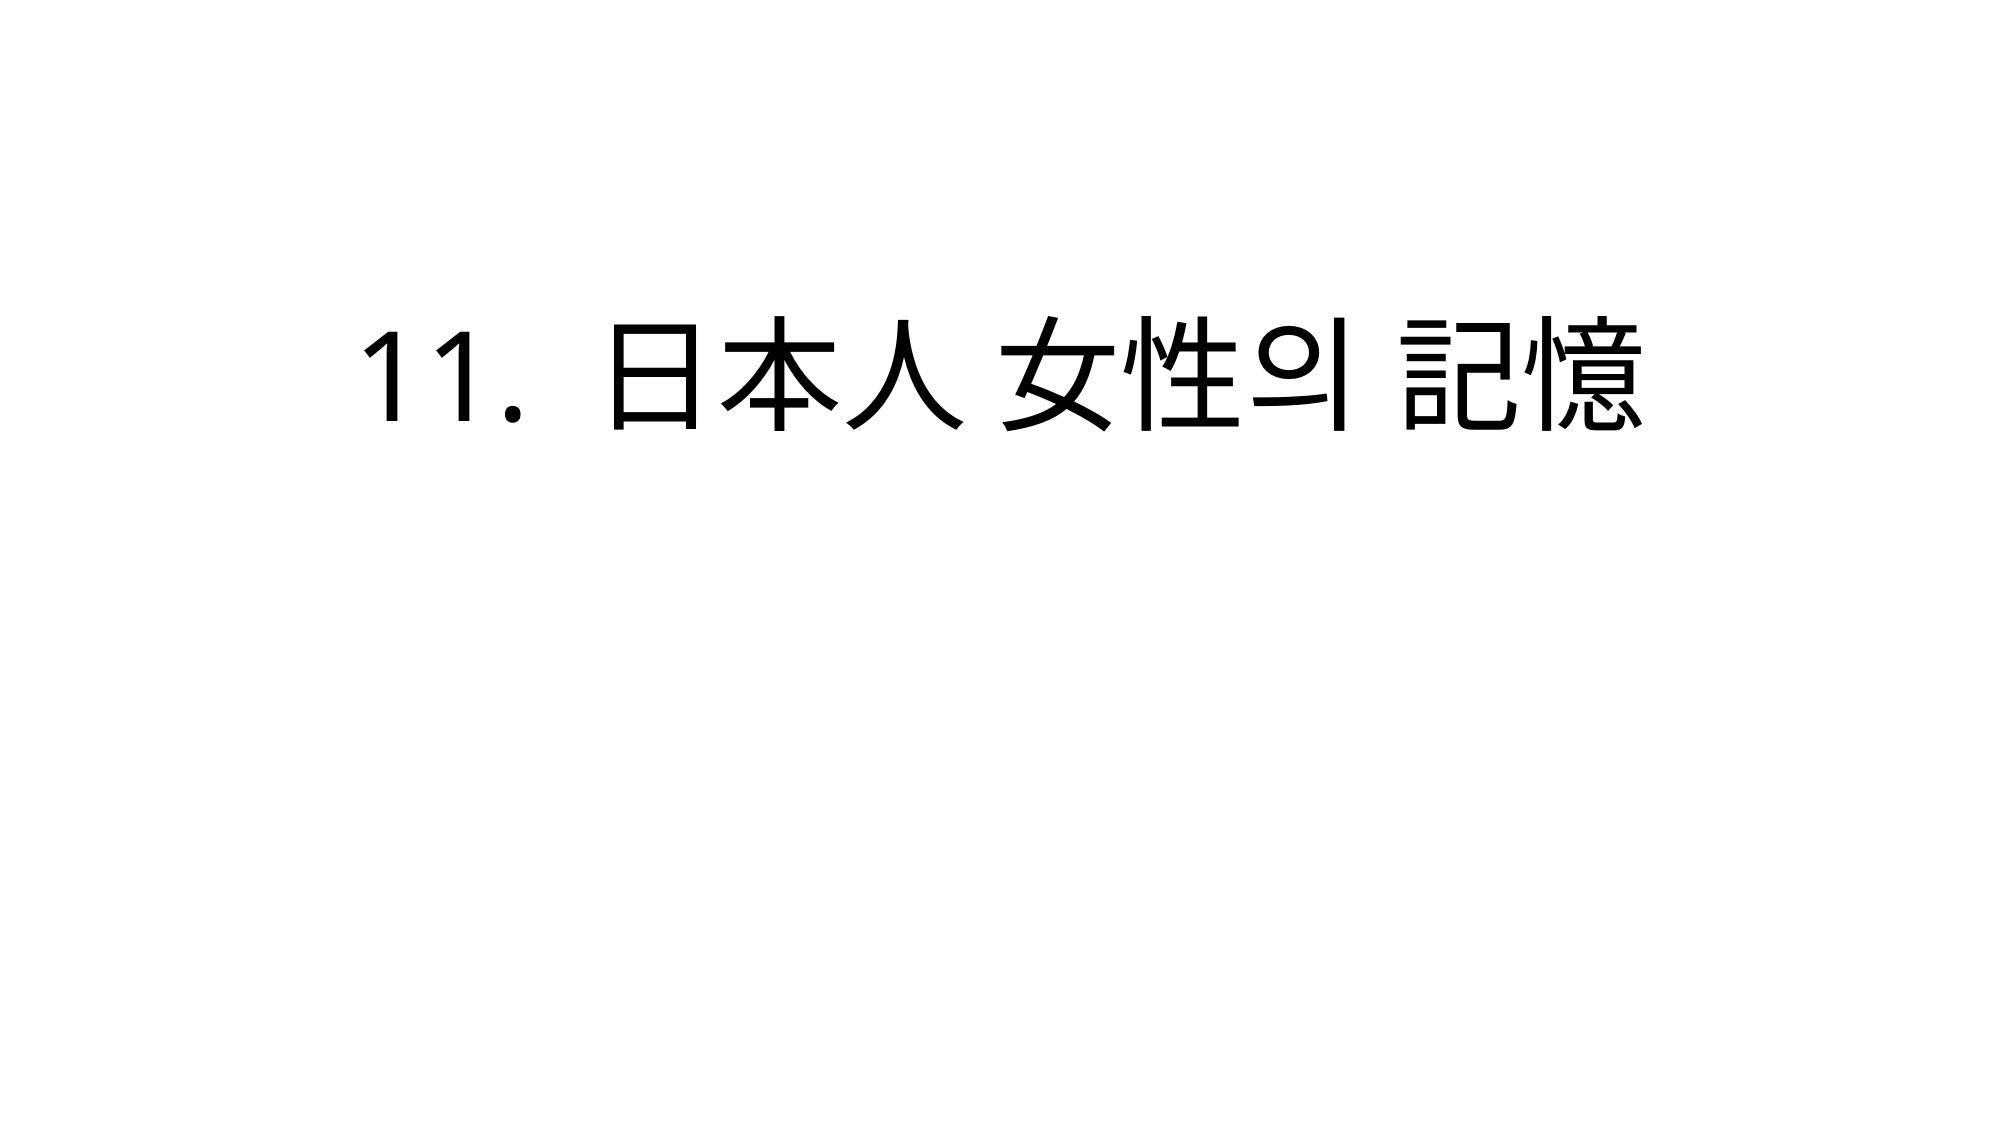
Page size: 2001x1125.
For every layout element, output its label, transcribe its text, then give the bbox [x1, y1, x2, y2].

title 11. 日本人 女性의 記憶 [249, 184, 1750, 456]
